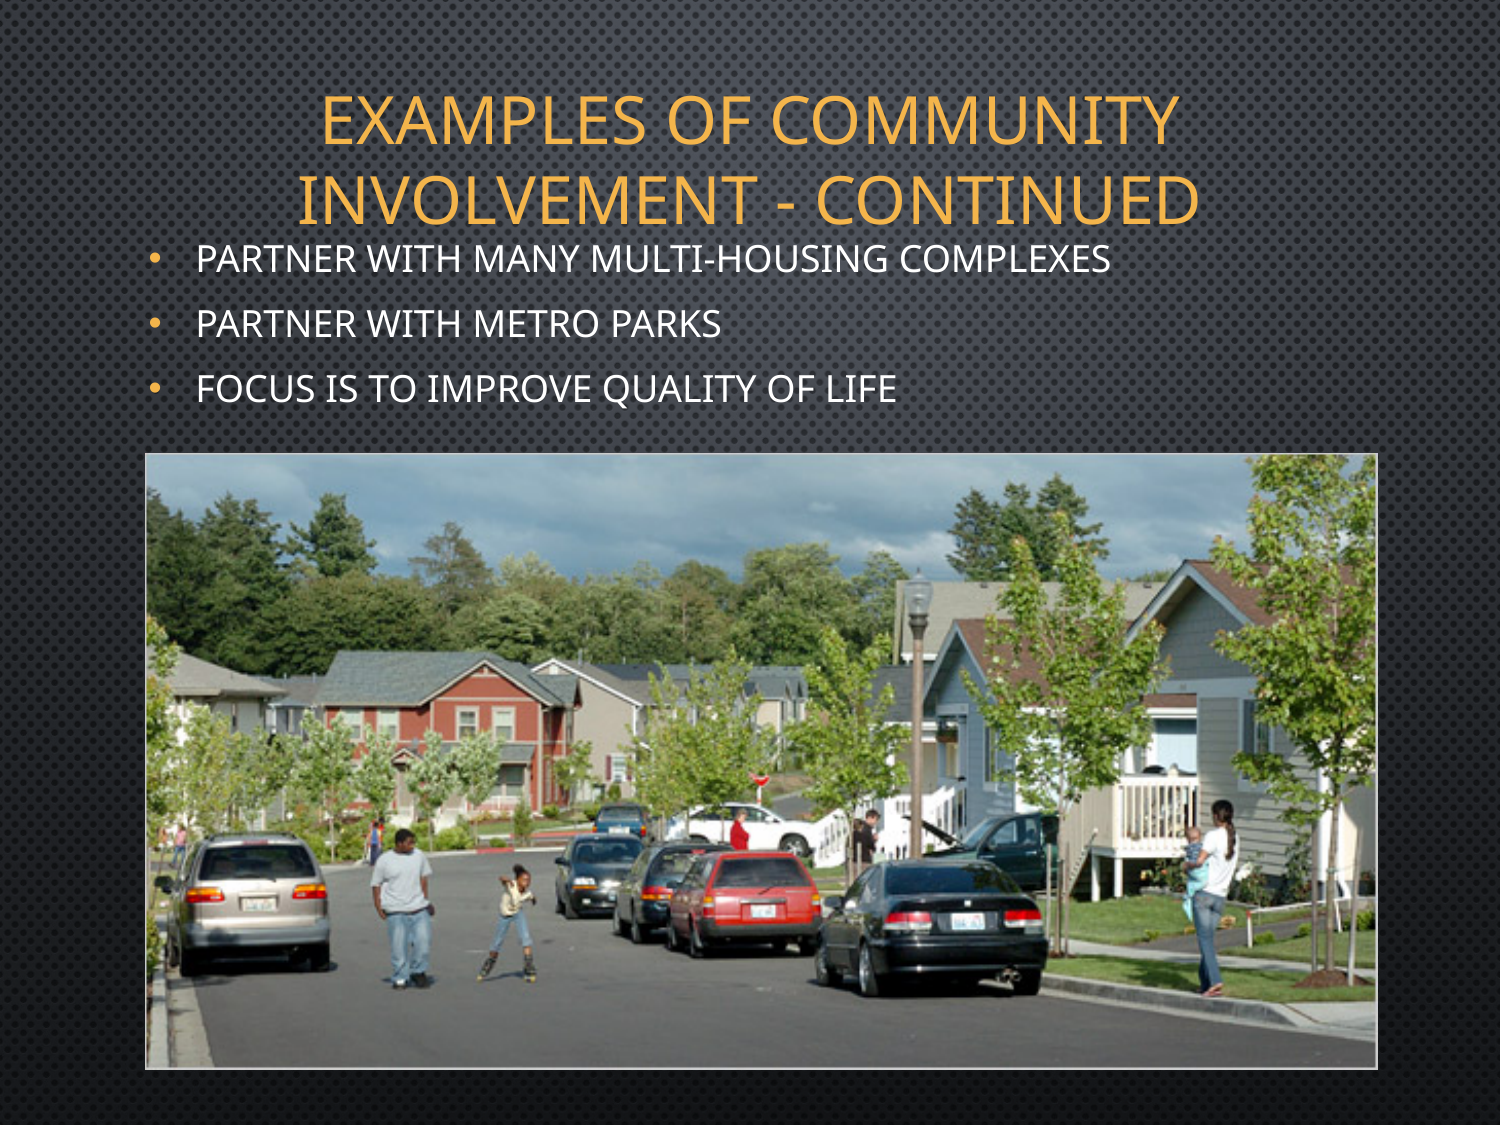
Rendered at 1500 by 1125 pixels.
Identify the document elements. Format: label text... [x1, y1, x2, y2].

picture [144, 452, 1378, 1070]
title Examples of Community Involvement - continued [134, 97, 1367, 219]
list Partner with many multi-housing complexes Partner with Metro Parks Focus is to improve quality of life [133, 192, 1366, 454]
